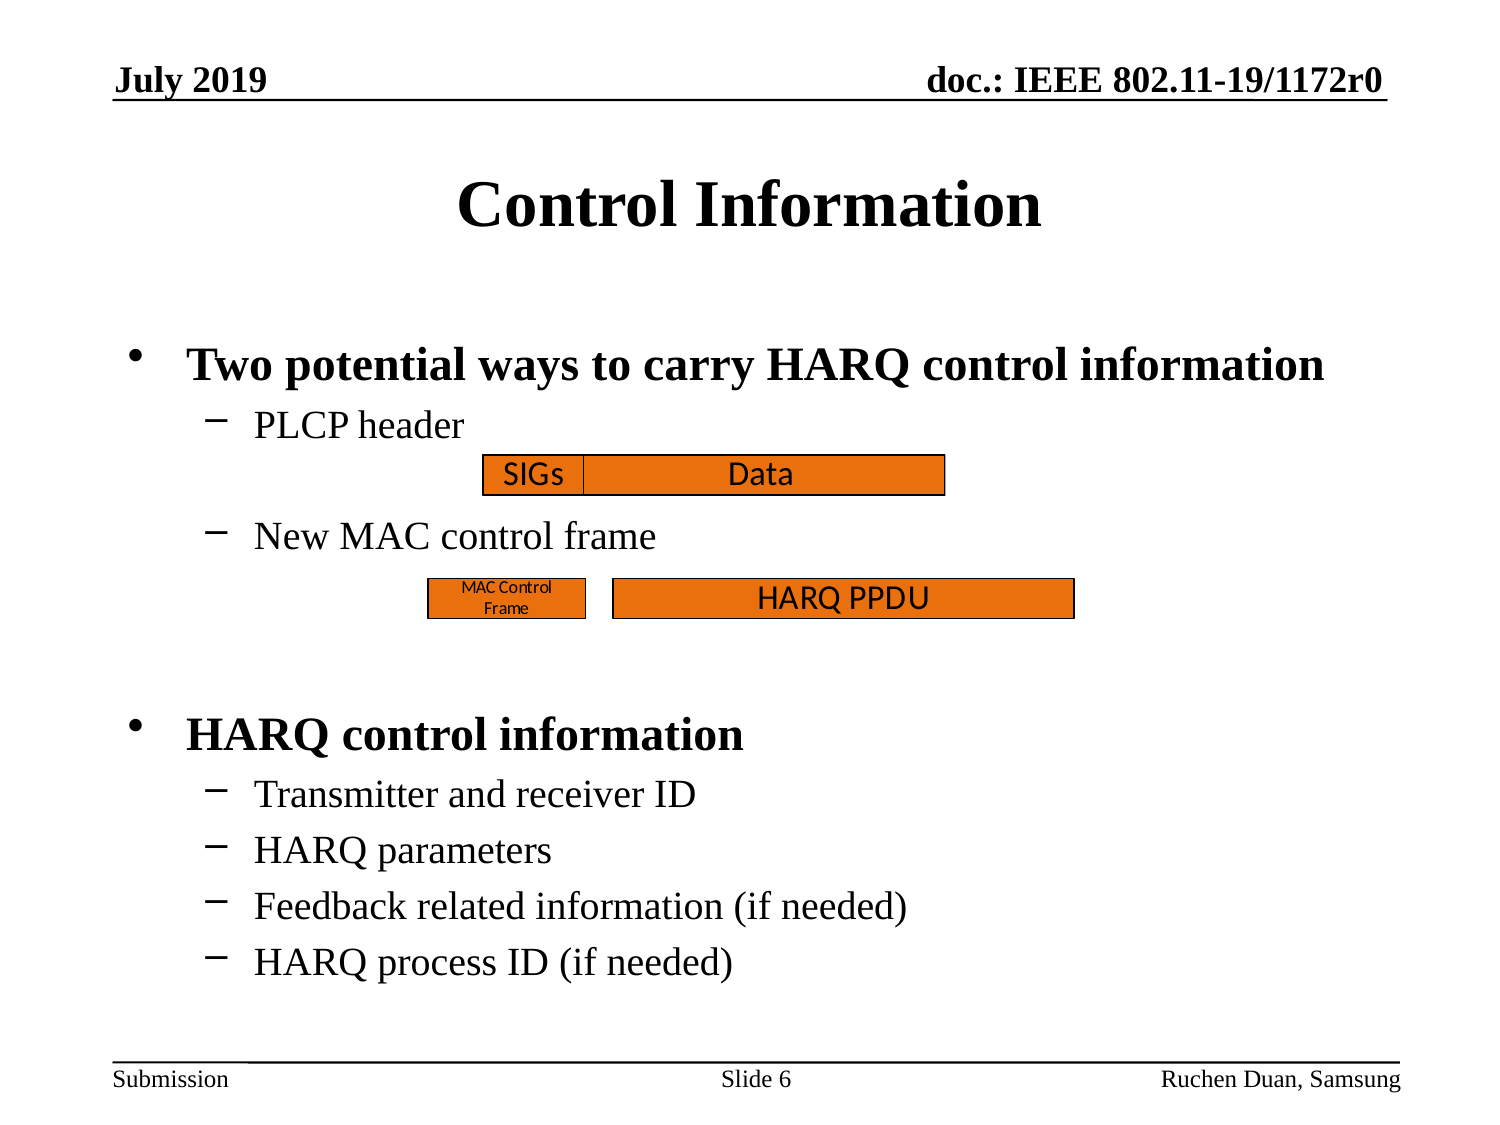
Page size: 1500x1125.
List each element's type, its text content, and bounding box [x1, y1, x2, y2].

footer Ruchen Duan, Samsung [1157, 1061, 1402, 1093]
picture [424, 563, 1076, 638]
list Two potential ways to carry HARQ control information PLCP header New MAC control frame HARQ control information Transmitter and receiver ID HARQ parameters Feedback related information (if needed) HARQ process ID (if needed) [112, 324, 1388, 1001]
picture [479, 440, 946, 515]
slide_number Slide 6 [712, 1061, 800, 1093]
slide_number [114, 54, 270, 101]
title Control Information [112, 112, 1388, 288]
